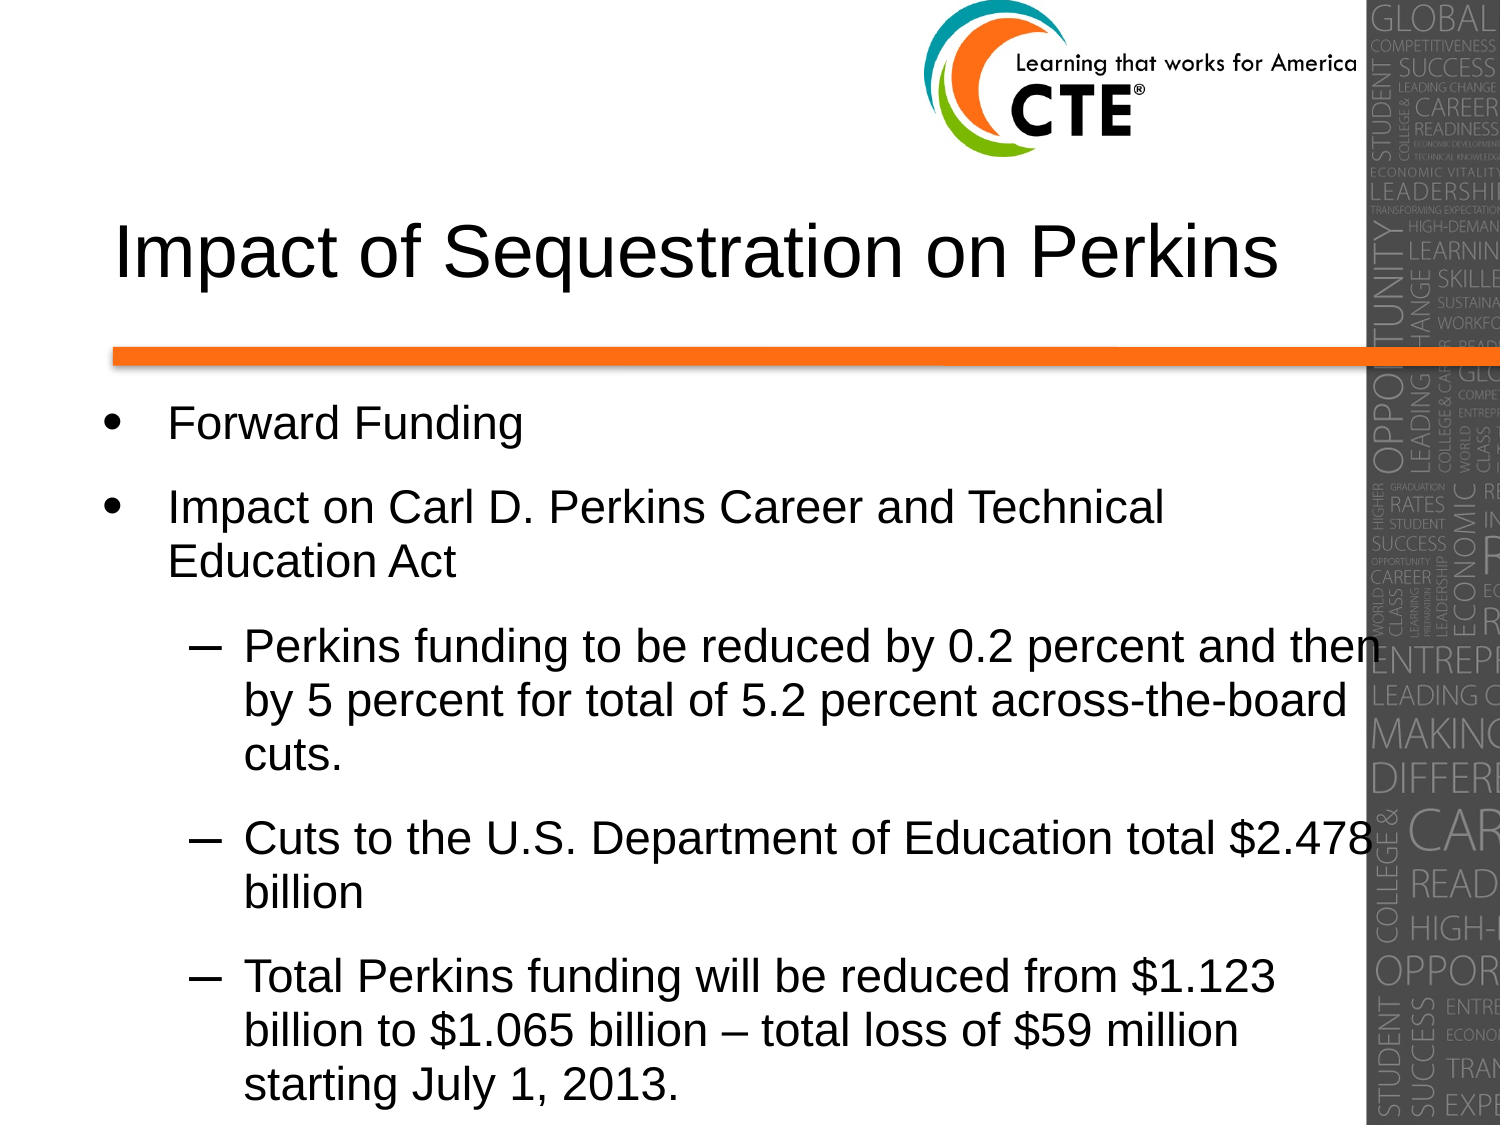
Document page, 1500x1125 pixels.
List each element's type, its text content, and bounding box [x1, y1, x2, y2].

list Forward Funding Impact on Carl D. Perkins Career and Technical Education Act Perkins funding to be reduced by 0.2 percent and then by 5 percent for total of 5.2 percent across-the-board cuts. Cuts to the U.S. Department of Education total $2.478 billion Total Perkins funding will be reduced from $1.123 billion to $1.065 billion – total loss of $59 million starting July 1, 2013. [87, 387, 1400, 1125]
text_box Impact of Sequestration on Perkins [98, 157, 1325, 345]
picture [0, 0, 1500, 1125]
